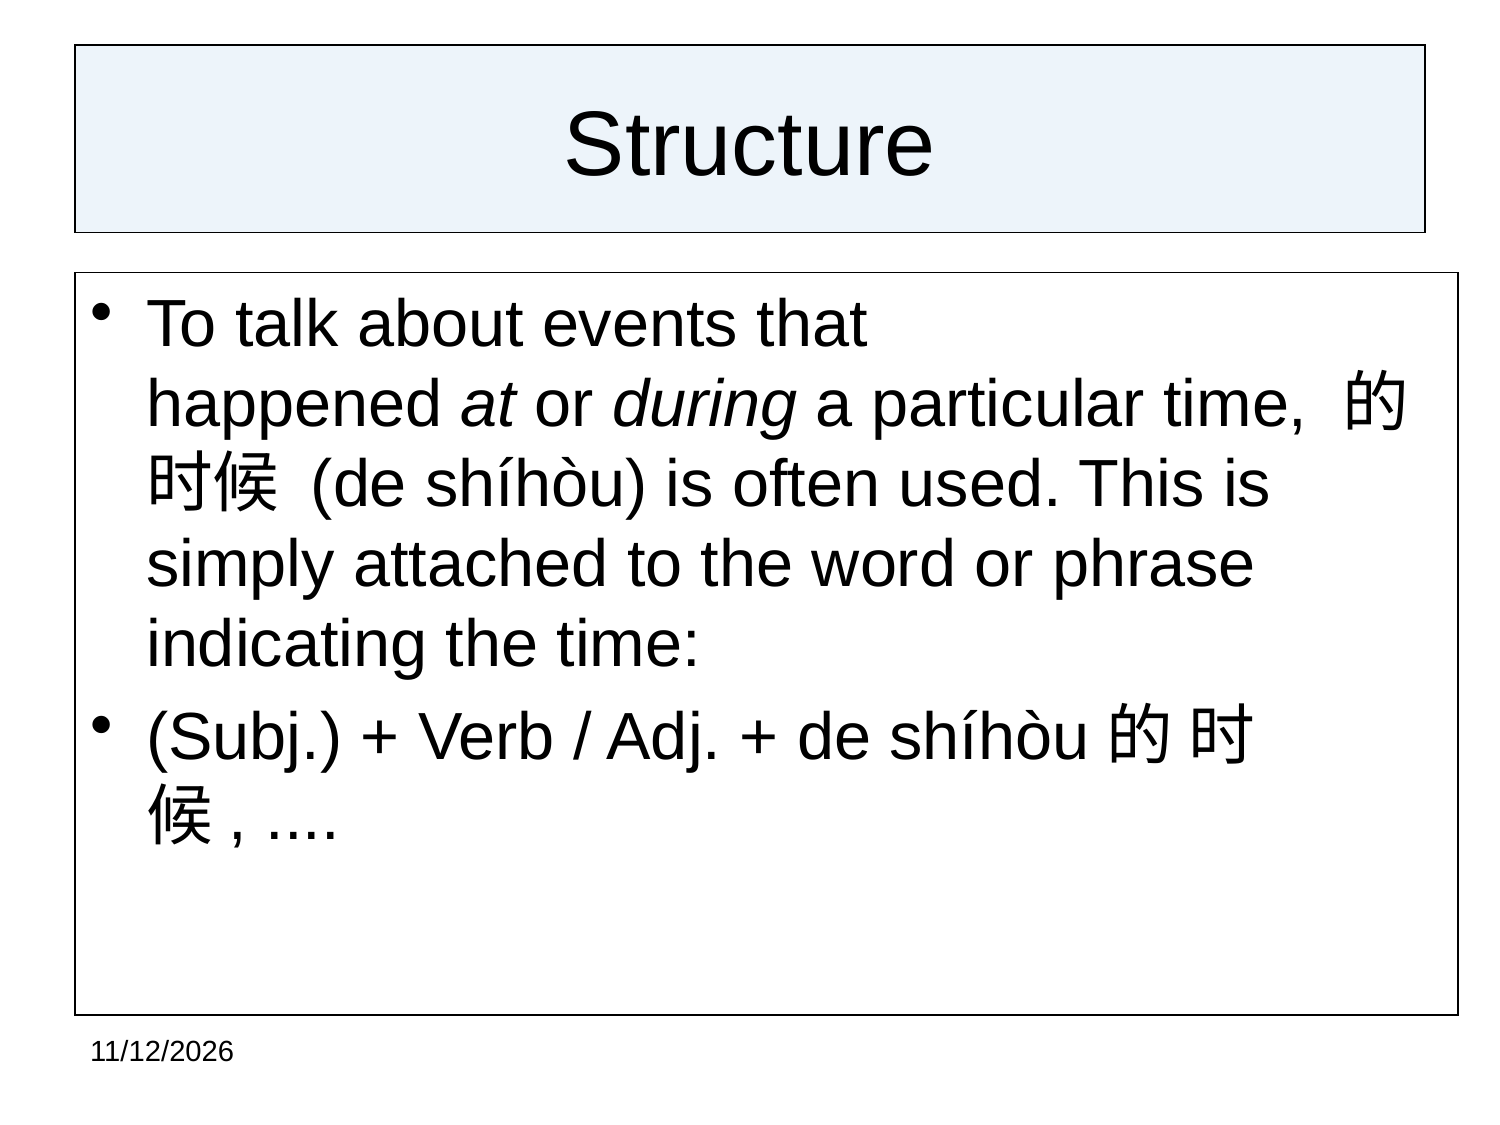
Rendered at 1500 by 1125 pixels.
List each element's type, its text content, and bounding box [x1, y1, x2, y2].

title Structure [74, 44, 1426, 233]
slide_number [75, 1024, 425, 1103]
list To talk about events that happened at or during a particular time, 的时候 (de shíhòu) is often used. This is simply attached to the word or phrase indicating the time: (Subj.) + Verb / Adj. + de shíhòu的 时候, .... [74, 272, 1459, 1016]
